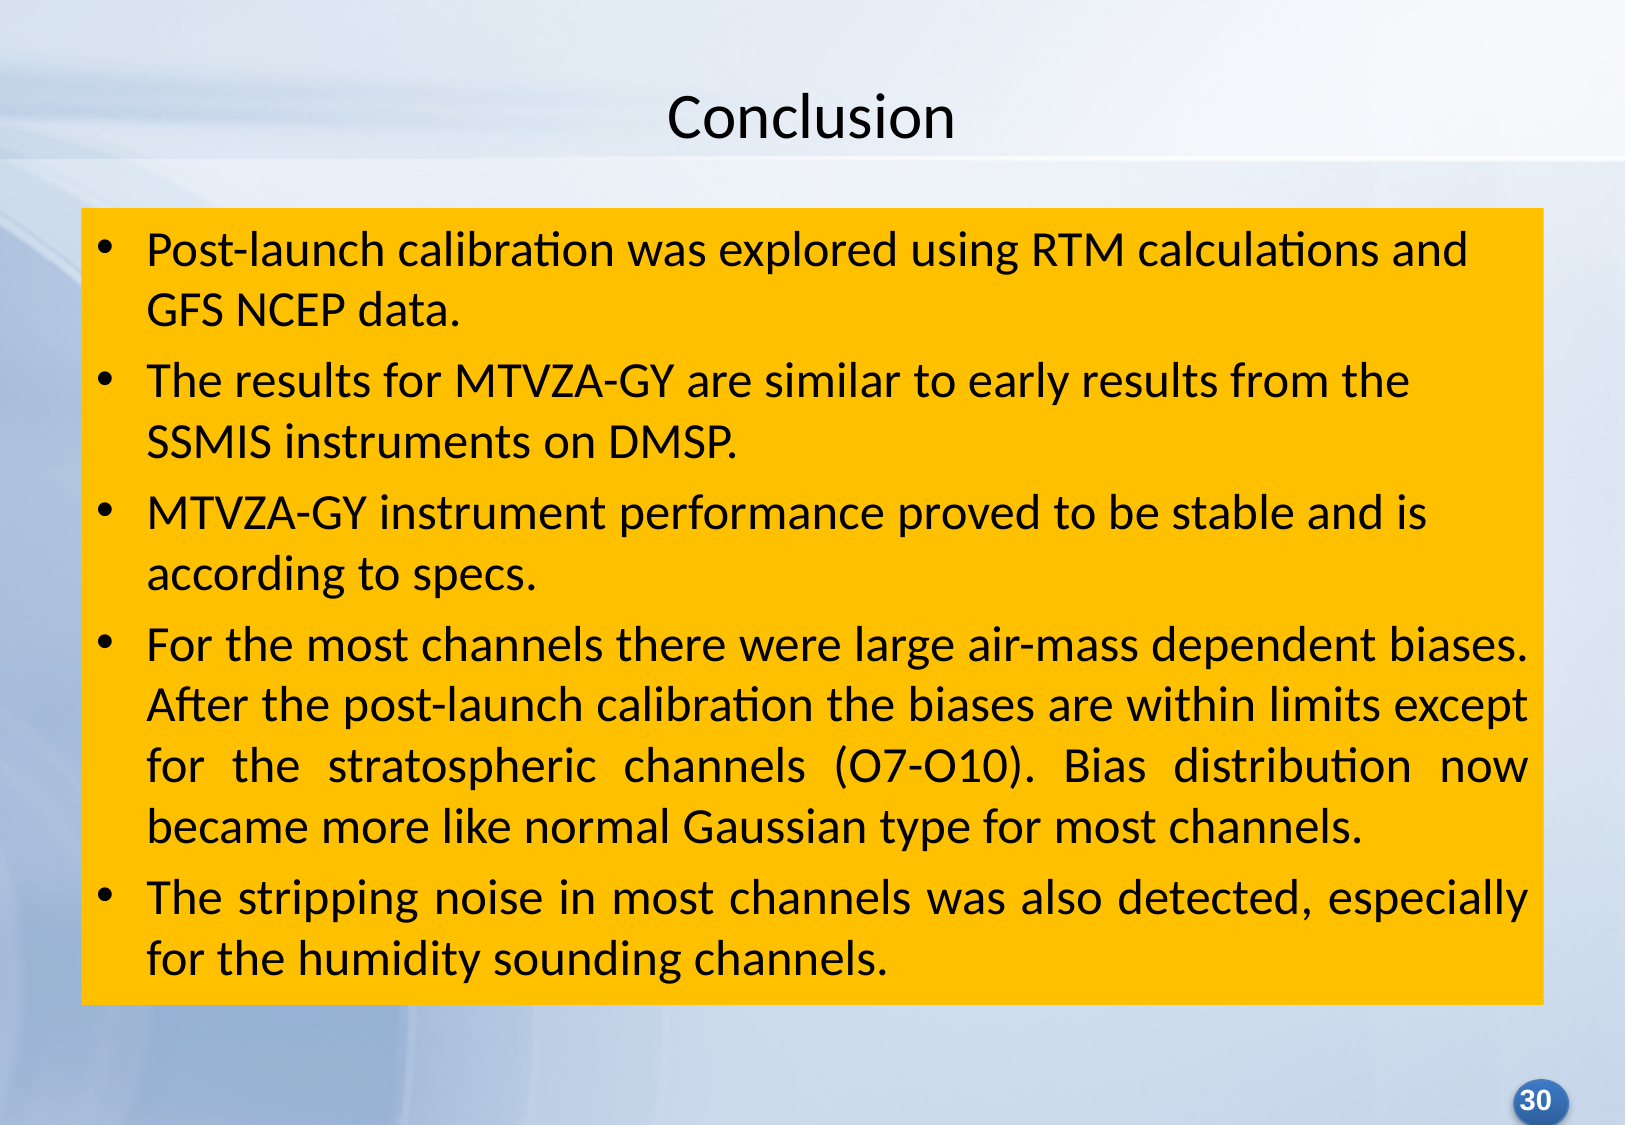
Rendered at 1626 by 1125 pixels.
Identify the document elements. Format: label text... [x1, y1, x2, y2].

text_box 30 [1497, 1068, 1568, 1125]
title Conclusion [214, 66, 1411, 161]
picture [0, 0, 1625, 1125]
list Post-launch calibration was explored using RTM calculations and GFS NCEP data. The results for MTVZA-GY are similar to early results from the SSMIS instruments on DMSP. MTVZA-GY instrument performance proved to be stable and is according to specs. For the most channels there were large air-mass dependent biases. After the post-launch calibration the biases are within limits except for the stratospheric channels (O7-O10). Bias distribution now became more like normal Gaussian type for most channels. The stripping noise in most channels was also detected, especially for the humidity sounding channels. [81, 208, 1544, 1005]
